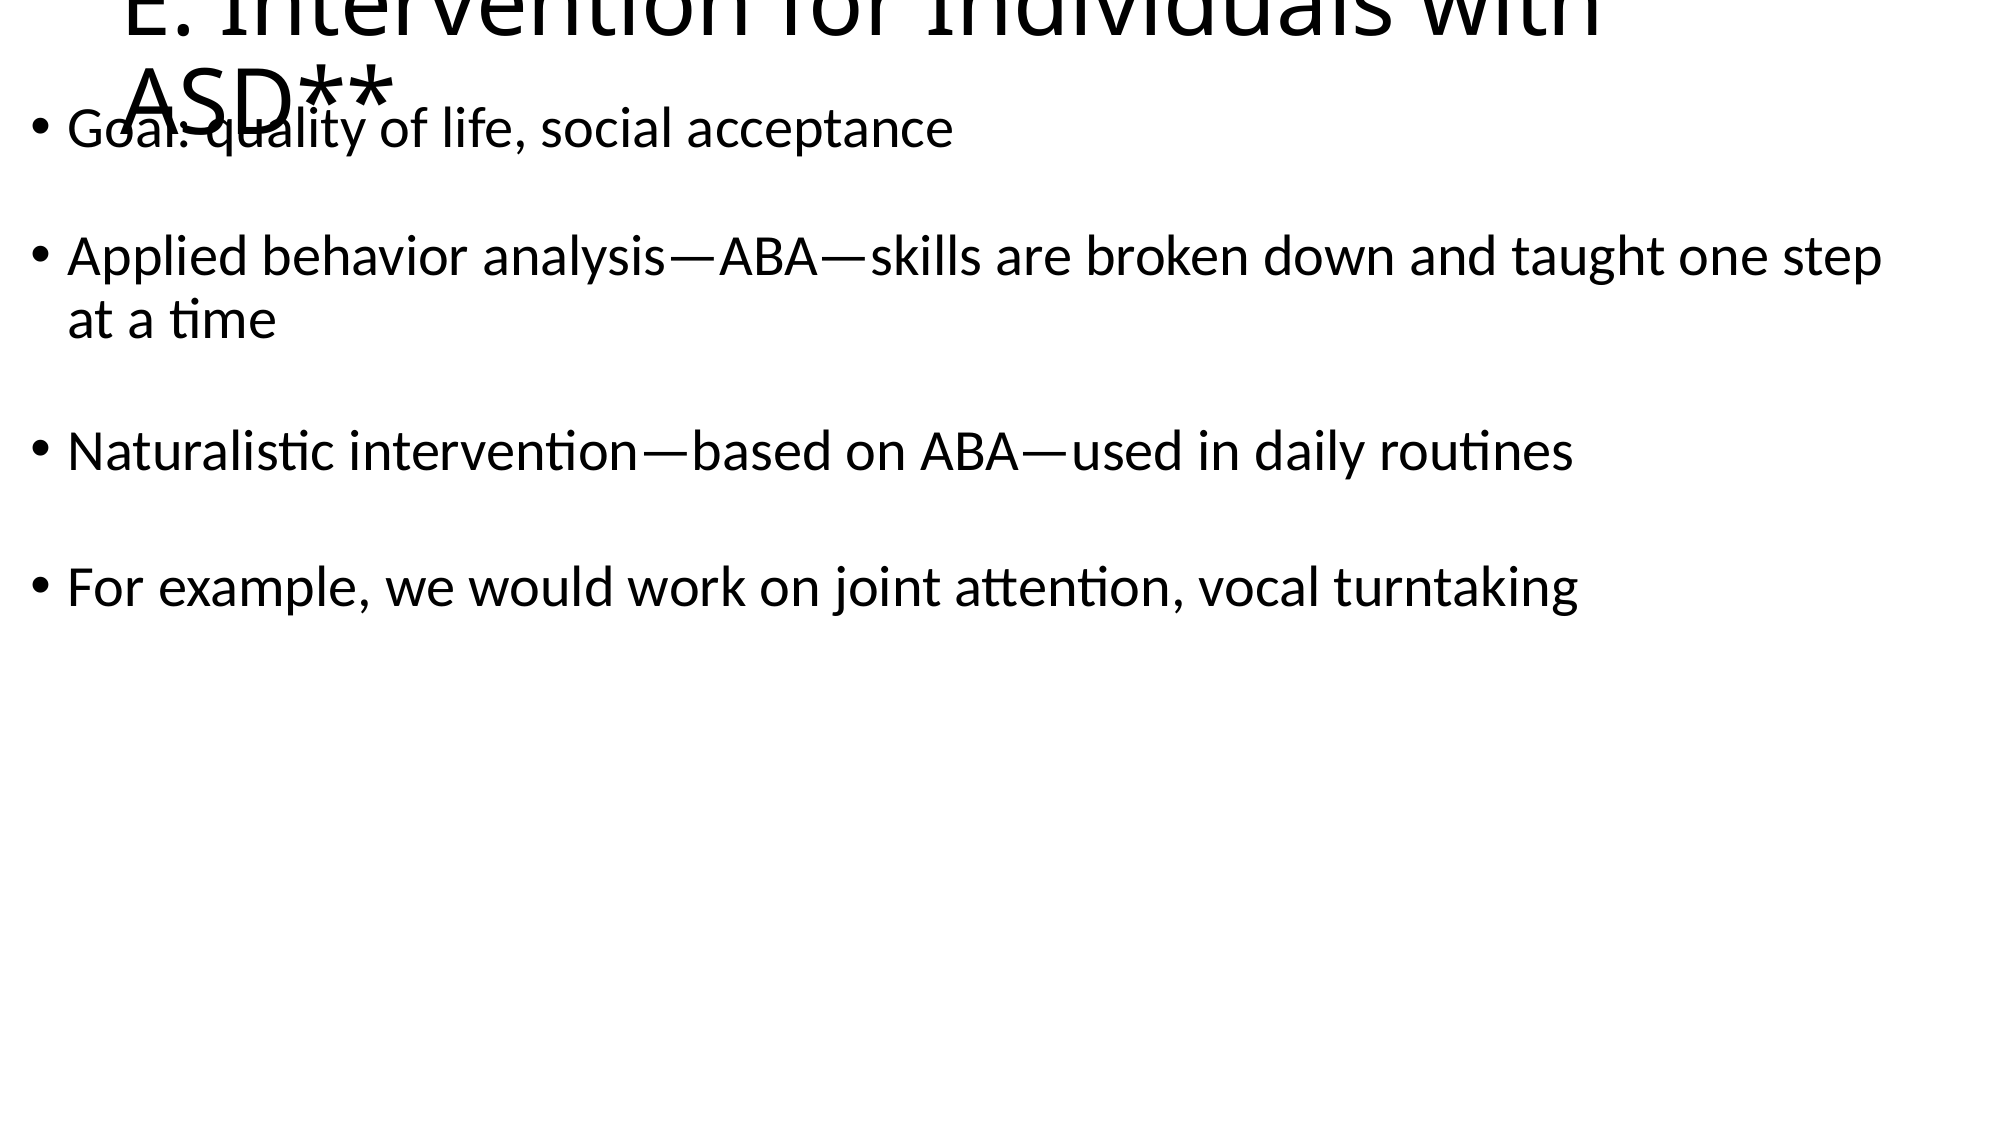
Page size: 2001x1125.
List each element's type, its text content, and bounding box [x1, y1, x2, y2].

list Goal: quality of life, social acceptance Applied behavior analysis—ABA—skills are broken down and taught one step at a time Naturalistic intervention—based on ABA—used in daily routines For example, we would work on joint attention, vocal turntaking [15, 89, 1900, 1005]
title E. Intervention for Individuals with ASD** [105, 0, 1903, 121]
